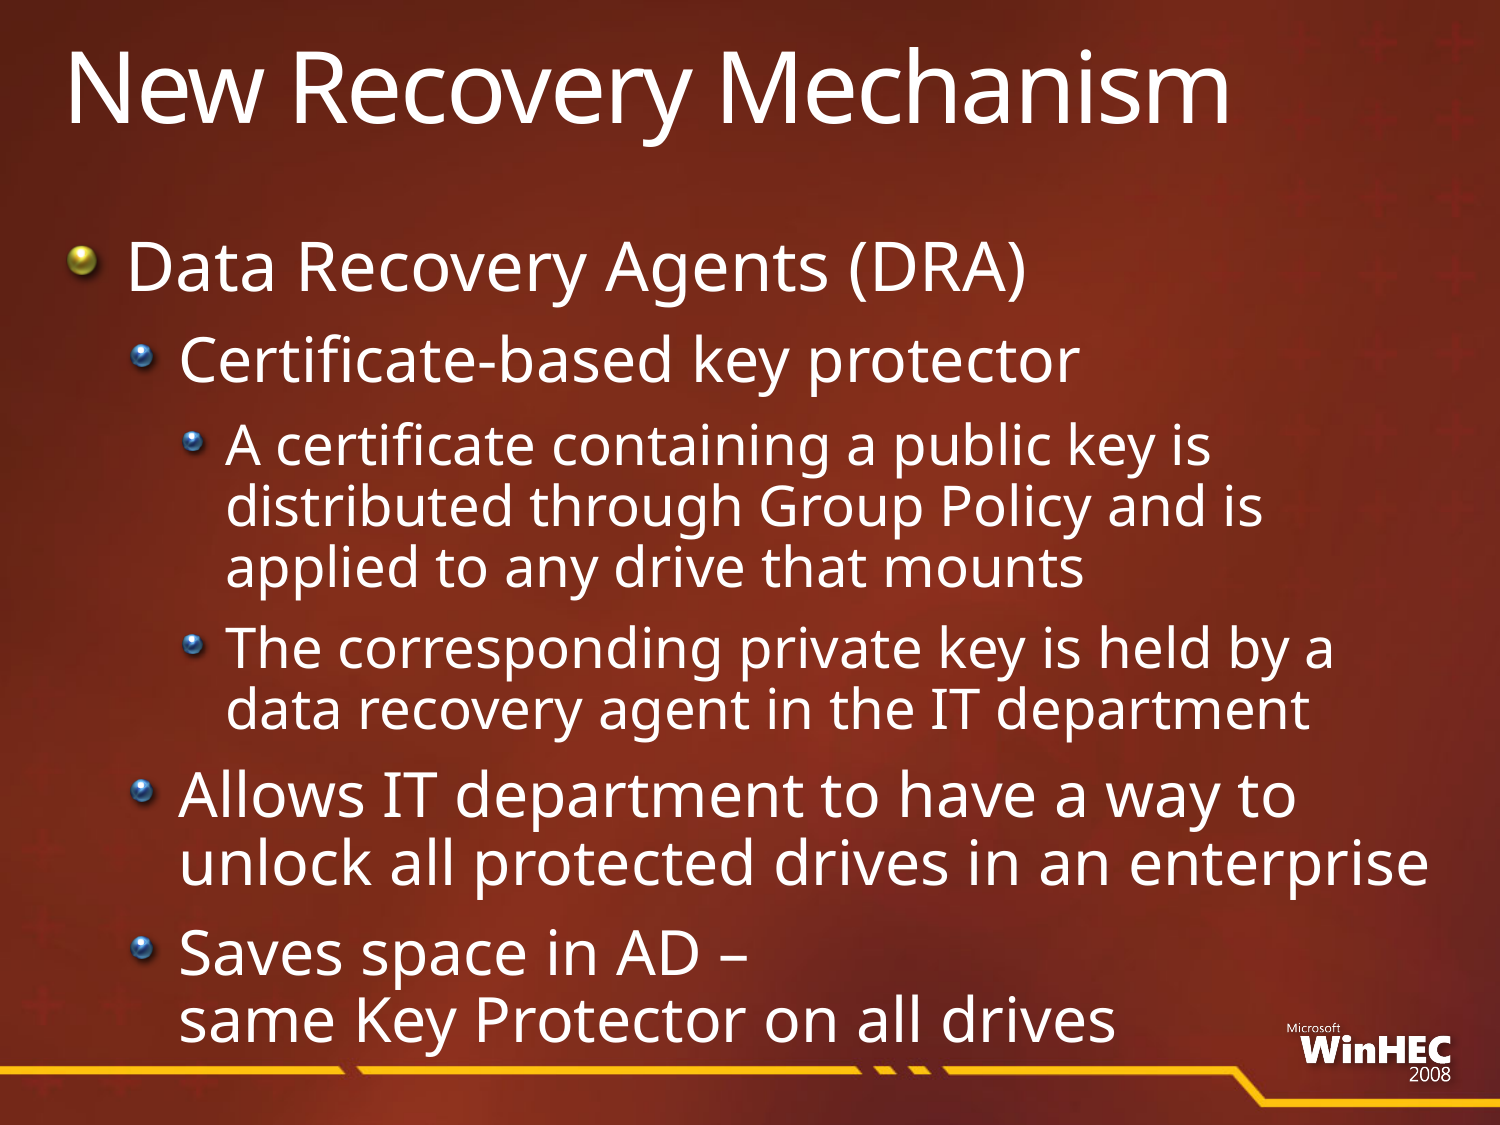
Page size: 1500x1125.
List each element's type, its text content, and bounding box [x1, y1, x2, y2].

title New Recovery Mechanism [62, 37, 1438, 147]
list Data Recovery Agents (DRA) Certificate-based key protector A certificate containing a public key is distributed through Group Policy and is applied to any drive that mounts The corresponding private key is held by a data recovery agent in the IT department Allows IT department to have a way to unlock all protected drives in an enterprise Saves space in AD – same Key Protector on all drives [62, 231, 1438, 1067]
picture [0, 0, 1500, 1125]
